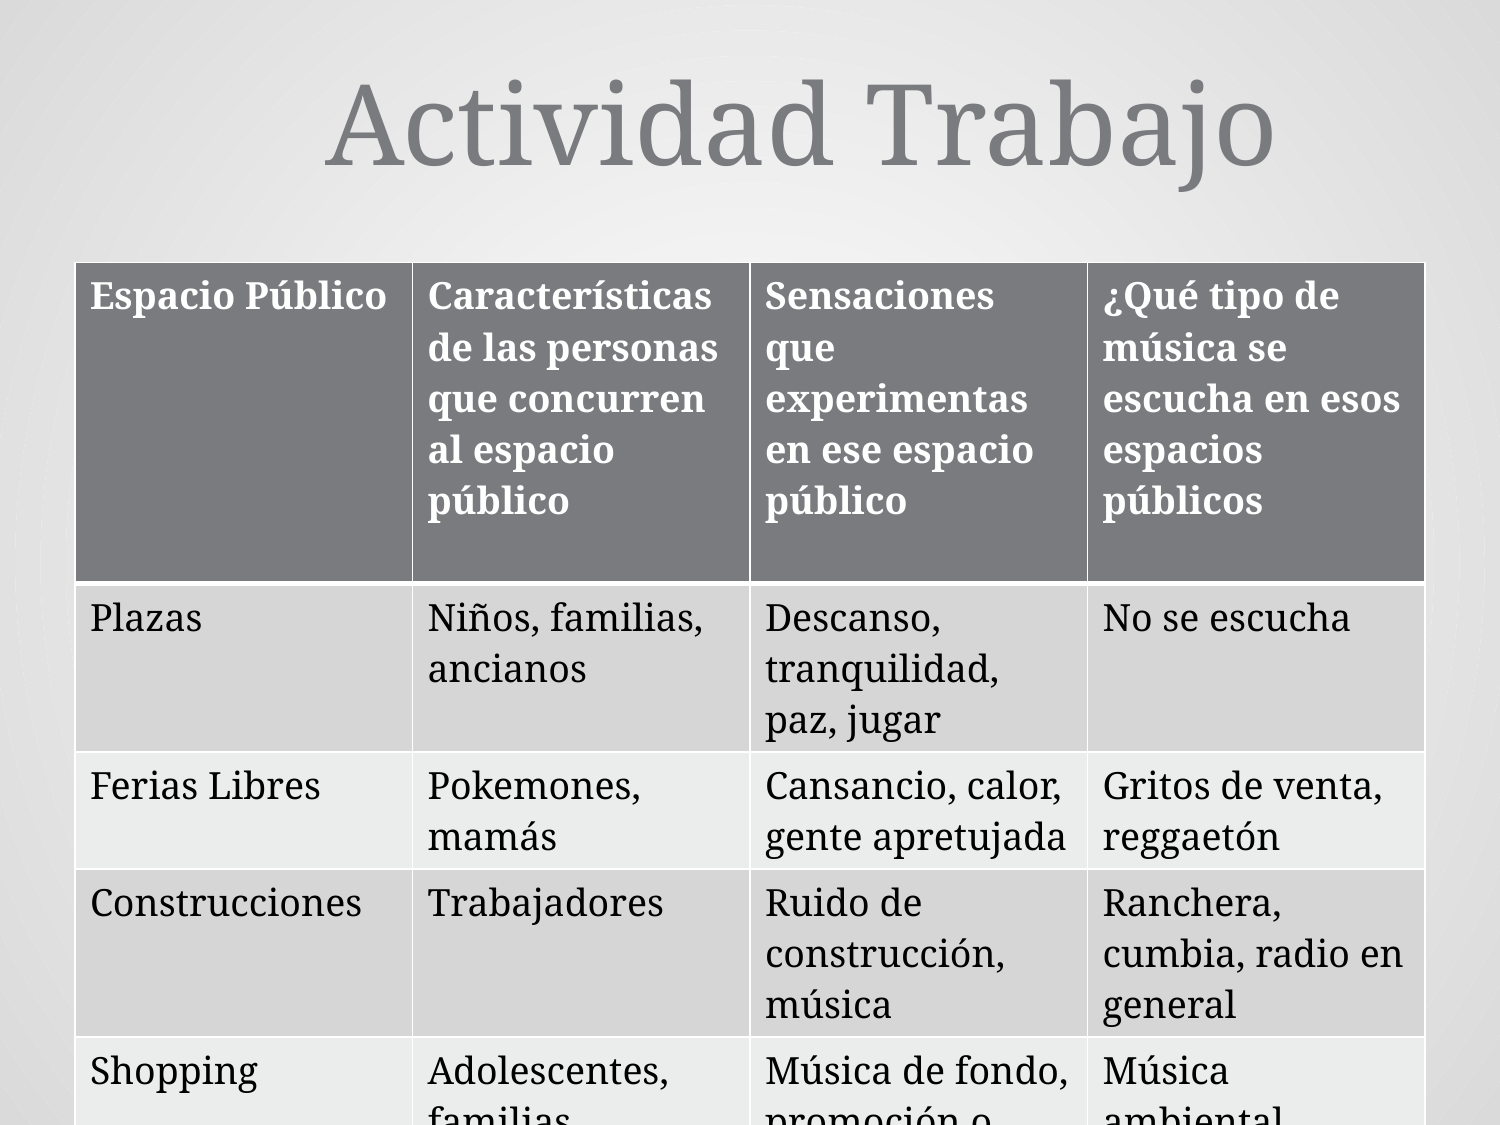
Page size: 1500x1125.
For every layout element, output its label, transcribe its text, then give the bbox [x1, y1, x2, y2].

text_box Actividad Trabajo [310, 45, 1295, 196]
table_header Espacio Público [76, 263, 412, 581]
table_header Características de las personas que concurren al espacio público [413, 263, 749, 581]
table_cell Descanso, tranquilidad, paz, jugar [751, 586, 1087, 751]
table_cell Gritos de venta, reggaetón [1088, 753, 1424, 868]
table_header Sensaciones que experimentas en ese espacio público [751, 263, 1087, 581]
table_cell Ferias Libres [76, 753, 412, 868]
table_cell Música ambiental [1088, 1038, 1424, 1125]
table_cell Trabajadores [413, 870, 749, 1036]
table_cell Cansancio, calor, gente apretujada [751, 753, 1087, 868]
table_cell Niños, familias, ancianos [413, 586, 749, 751]
table_cell Ruido de construcción, música [751, 870, 1087, 1036]
table_cell Ranchera, cumbia, radio en general [1088, 870, 1424, 1036]
table_header ¿Qué tipo de música se escucha en esos espacios públicos [1088, 263, 1424, 581]
table_cell Adolescentes, familias [413, 1038, 749, 1125]
table_cell Plazas [76, 586, 412, 751]
table_cell Pokemones, mamás [413, 753, 749, 868]
table_cell Música de fondo, promoción o venta [751, 1038, 1087, 1125]
table_cell No se escucha [1088, 586, 1424, 751]
table_cell Shopping [76, 1038, 412, 1125]
table_cell Construcciones [76, 870, 412, 1036]
